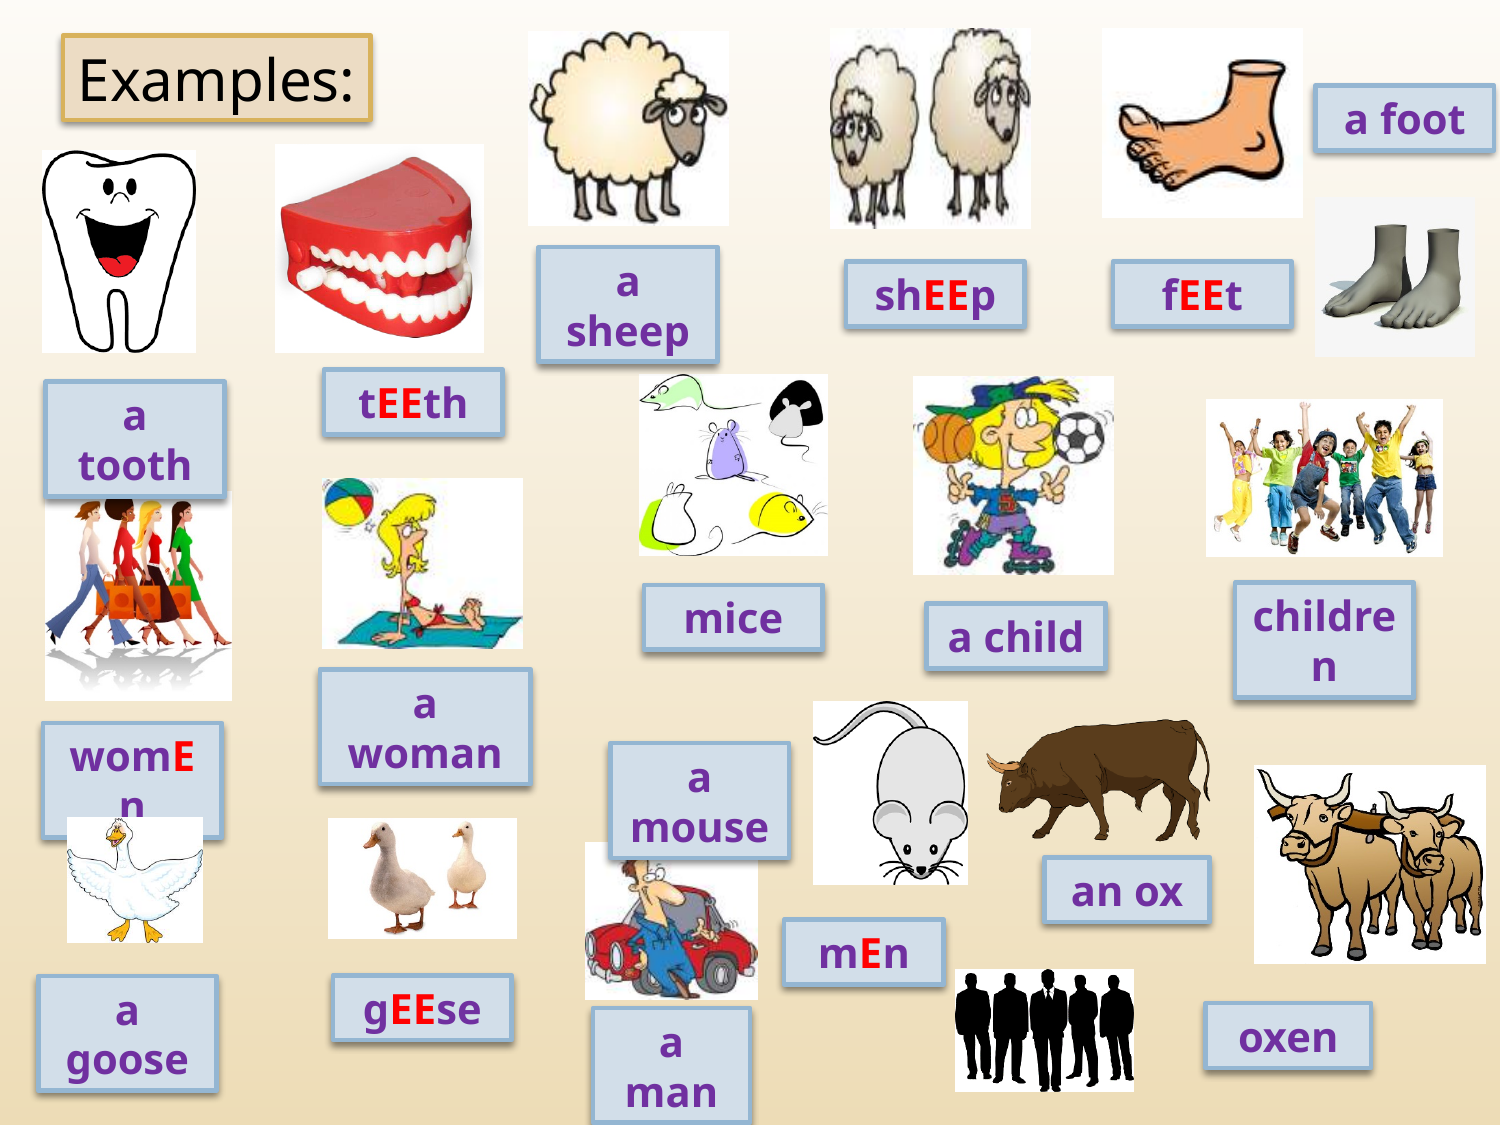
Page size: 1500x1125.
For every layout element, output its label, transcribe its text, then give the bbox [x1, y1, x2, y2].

picture [322, 477, 523, 649]
picture [638, 374, 829, 557]
picture [982, 714, 1214, 843]
text_box a tooth [45, 381, 225, 491]
text_box a mouse [610, 742, 790, 859]
picture [328, 817, 517, 940]
text_box a child [926, 603, 1106, 669]
picture [813, 700, 969, 886]
text_box a goose [37, 975, 217, 1092]
picture [45, 491, 232, 702]
text_box a foot [1315, 85, 1495, 151]
picture [527, 30, 729, 227]
text_box mEn [783, 919, 945, 985]
text_box shEEp [845, 261, 1025, 327]
text_box a sheep [538, 246, 718, 363]
picture [829, 27, 1031, 230]
text_box mice [643, 584, 823, 650]
text_box womEn [42, 722, 222, 838]
text_box Examples: [62, 35, 371, 121]
text_box an ox [1044, 856, 1211, 923]
picture [1101, 28, 1303, 218]
picture [912, 376, 1114, 576]
text_box fEEt [1112, 261, 1292, 327]
text_box a woman [319, 668, 531, 785]
picture [1254, 764, 1486, 964]
picture [42, 149, 196, 354]
text_box gEEse [332, 974, 512, 1041]
picture [275, 144, 485, 354]
picture [585, 842, 758, 1001]
picture [954, 968, 1134, 1092]
text_box children [1234, 582, 1415, 698]
picture [66, 816, 204, 943]
picture [1315, 197, 1475, 357]
text_box a man [592, 1011, 751, 1124]
text_box oxen [1205, 1002, 1372, 1069]
text_box tEEth [323, 369, 503, 435]
picture [1206, 399, 1443, 558]
